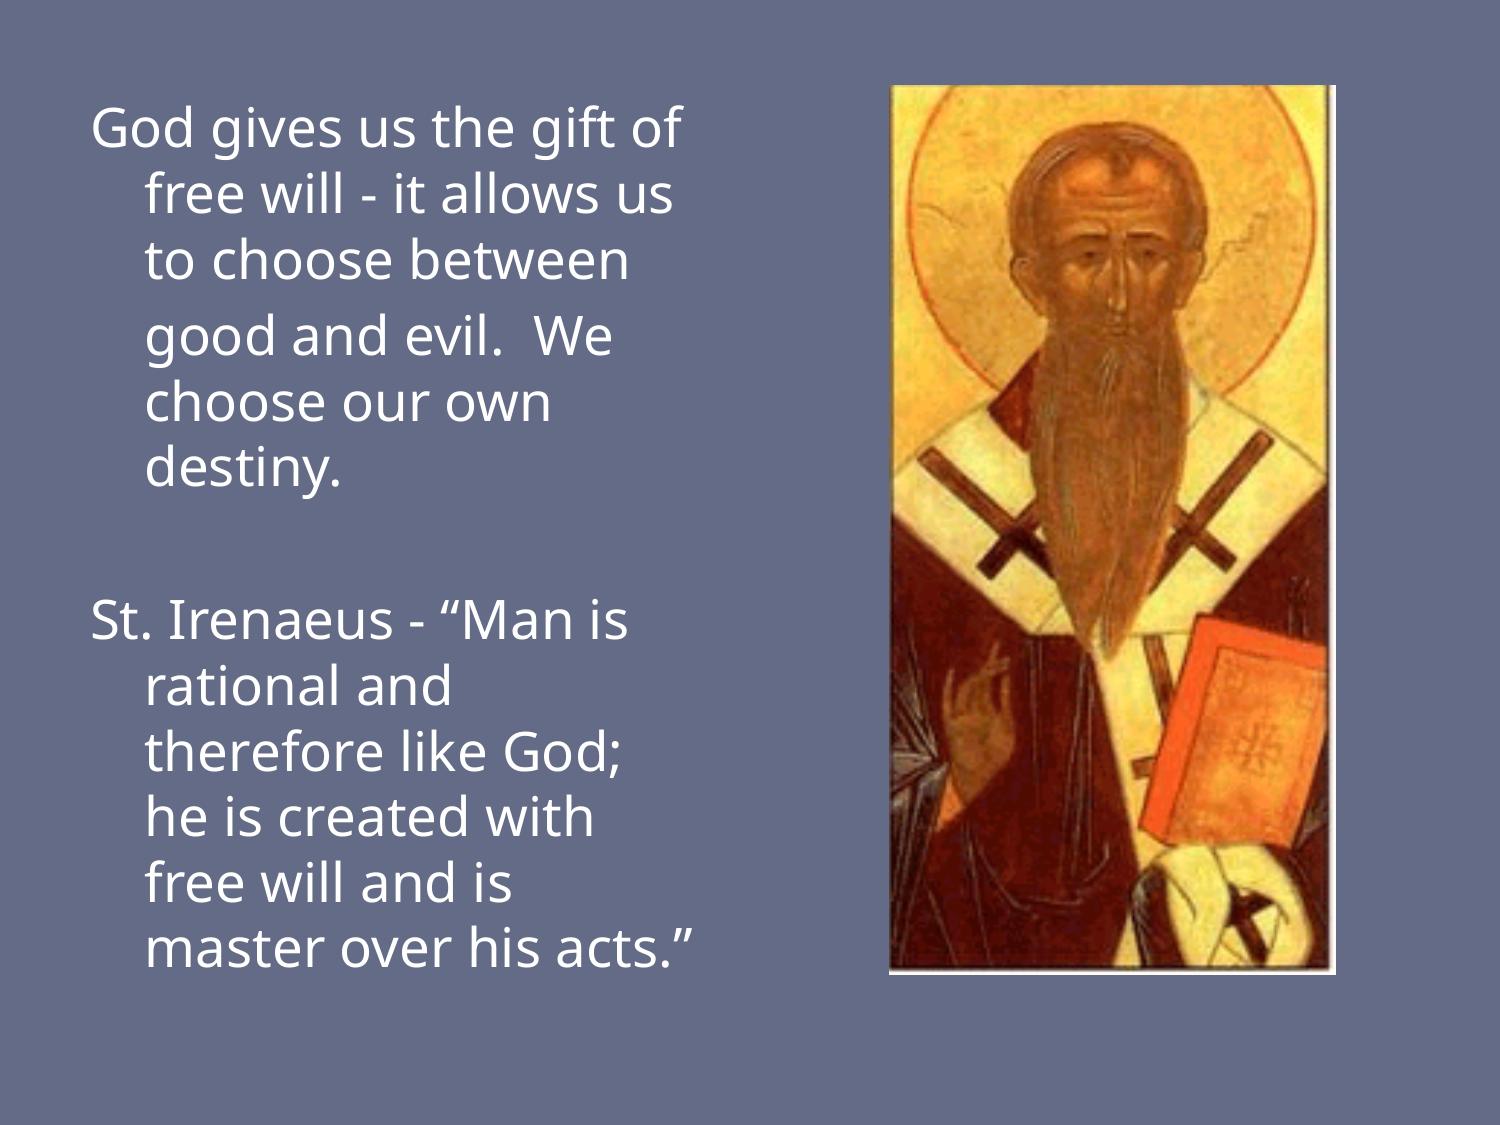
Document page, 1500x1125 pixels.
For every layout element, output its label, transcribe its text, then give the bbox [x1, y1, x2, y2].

list God gives us the gift of free will - it allows us to choose between good and evil. We choose our own destiny. St. Irenaeus - “Man is rational and therefore like God; he is created with free will and is master over his acts.” [75, 85, 717, 1005]
picture [889, 85, 1336, 976]
